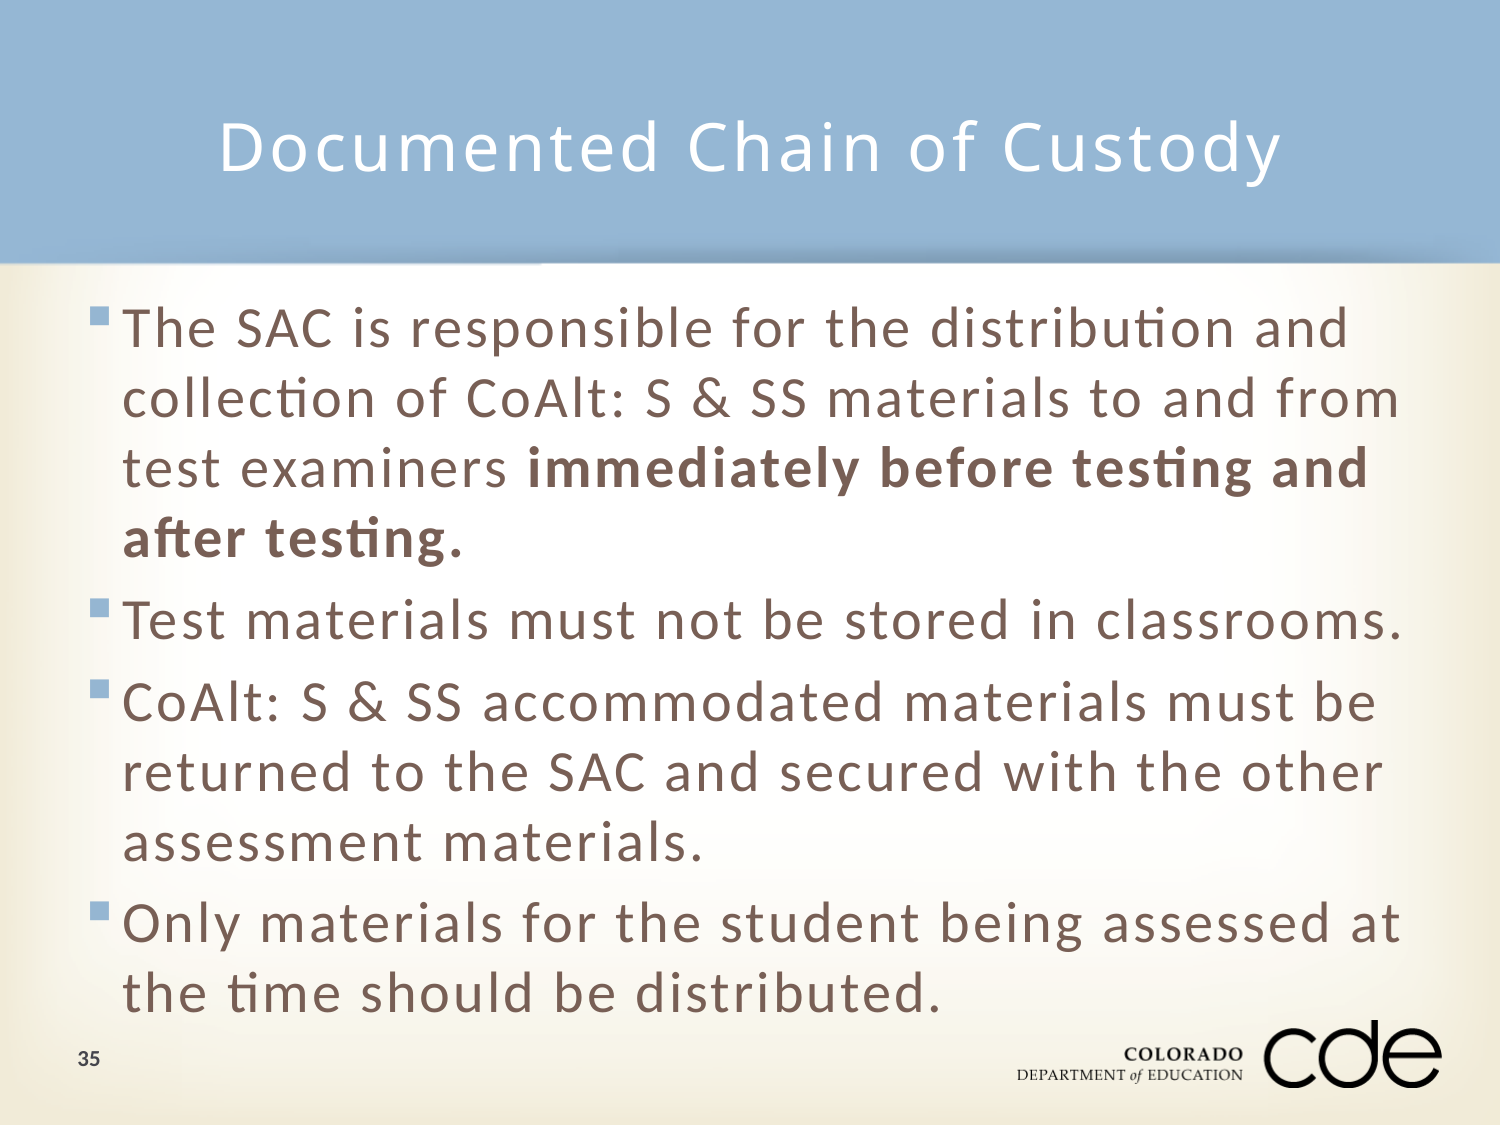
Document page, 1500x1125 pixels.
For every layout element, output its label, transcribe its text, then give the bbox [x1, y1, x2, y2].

list The SAC is responsible for the distribution and collection of CoAlt: S & SS materials to and from test examiners immediately before testing and after testing. Test materials must not be stored in classrooms. CoAlt: S & SS accommodated materials must be returned to the SAC and secured with the other assessment materials. Only materials for the student being assessed at the time should be distributed. [62, 281, 1442, 1005]
title Documented Chain of Custody [62, 58, 1438, 232]
picture [0, 0, 1500, 1125]
footer 35 [62, 1027, 538, 1088]
